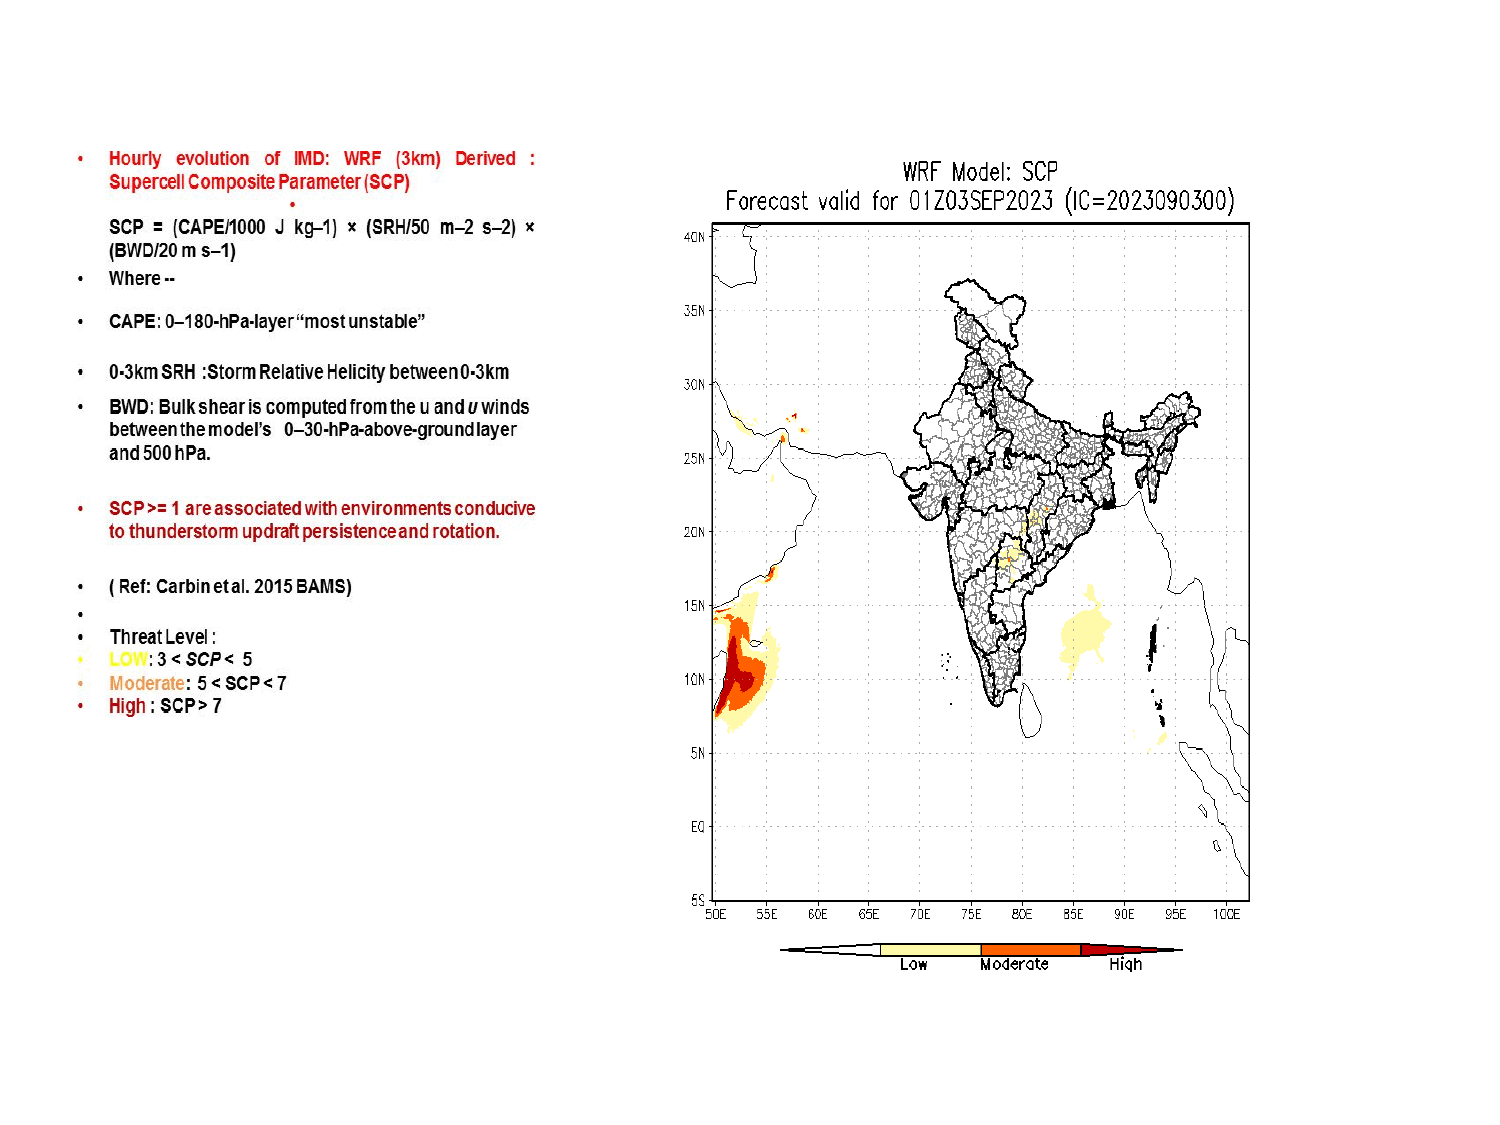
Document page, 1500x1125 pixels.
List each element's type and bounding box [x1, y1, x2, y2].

picture [74, 149, 1426, 976]
